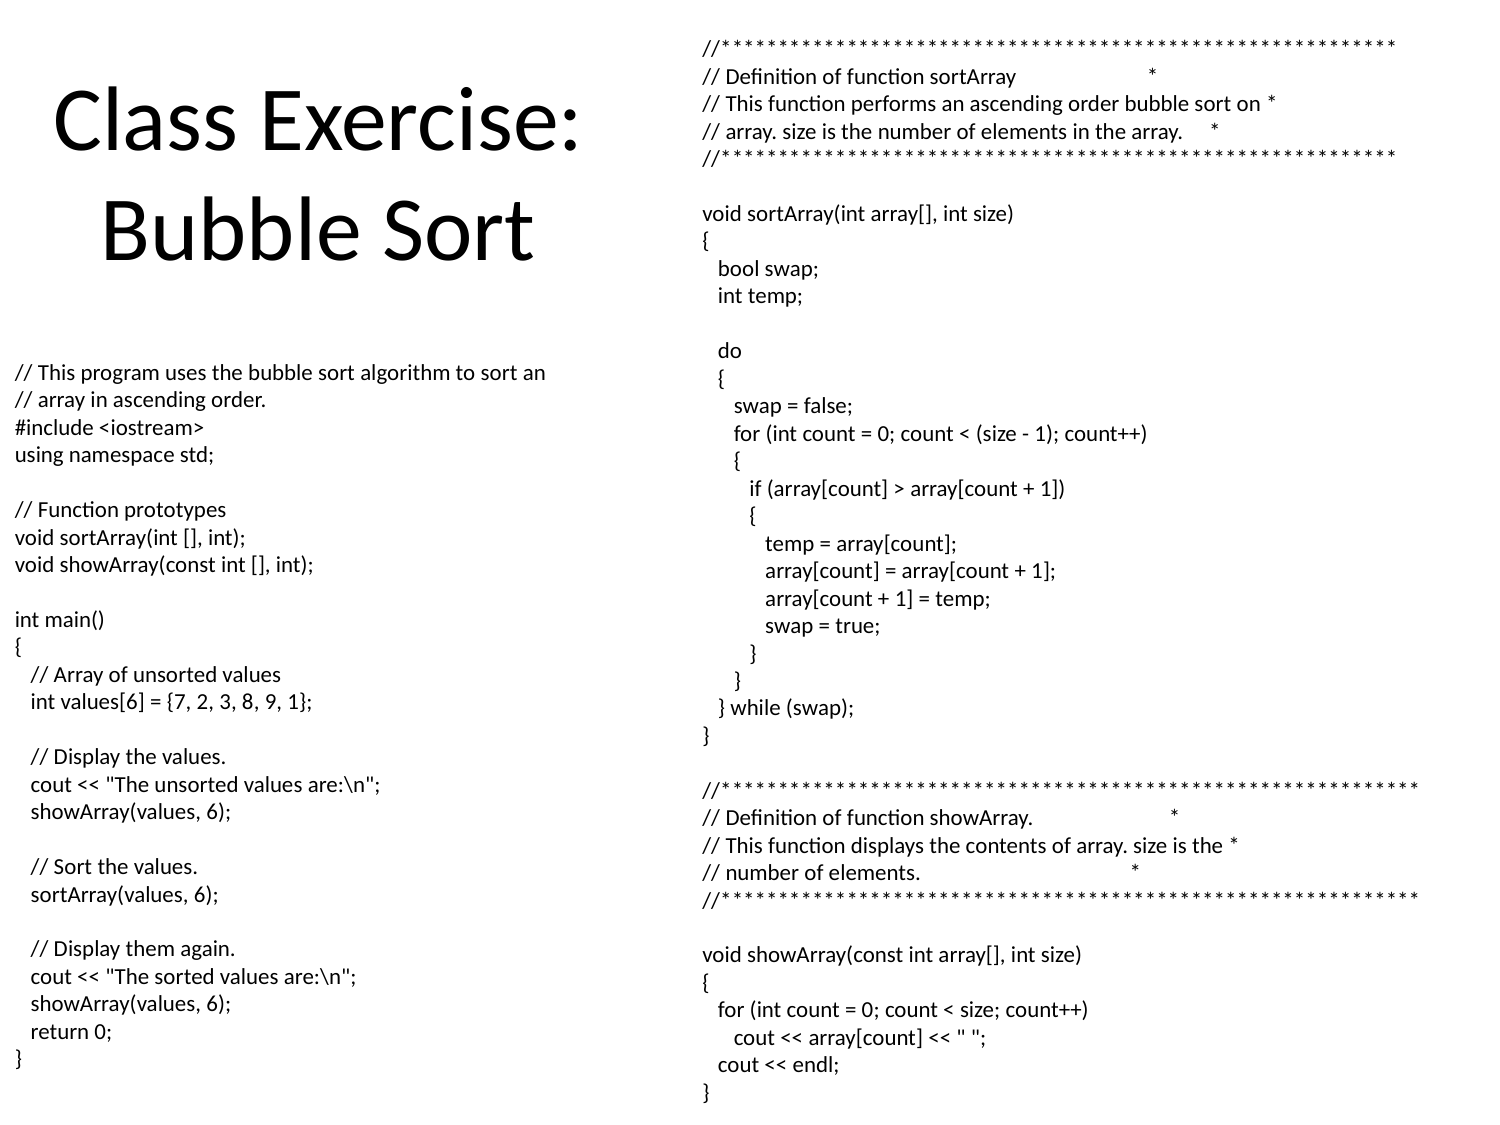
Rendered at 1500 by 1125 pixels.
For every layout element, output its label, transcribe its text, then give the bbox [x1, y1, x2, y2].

title Class Exercise: Bubble Sort [0, 24, 638, 313]
text_box //*********************************************************** // Definition of function sortArray * // This function performs an ascending order bubble sort on * // array. size is the number of elements in the array. * //*********************************************************** void sortArray(int array[], int size) { bool swap; int temp; do { swap = false; for (int count = 0; count < (size - 1); count++) { if (array[count] > array[count + 1]) { temp = array[count]; array[count] = array[count + 1]; array[count + 1] = temp; swap = true; } } } while (swap); } //************************************************************* // Definition of function showArray. * // This function displays the contents of array. size is the * // number of elements. * //************************************************************* void showArray(const int array[], int size) { for (int count = 0; count < size; count++) cout << array[count] << " "; cout << endl; } [687, 0, 1438, 1113]
text_box // This program uses the bubble sort algorithm to sort an // array in ascending order. #include <iostream> using namespace std; // Function prototypes void sortArray(int [], int); void showArray(const int [], int); int main() { // Array of unsorted values int values[6] = {7, 2, 3, 8, 9, 1}; // Display the values. cout << "The unsorted values are:\n"; showArray(values, 6); // Sort the values. sortArray(values, 6); // Display them again. cout << "The sorted values are:\n"; showArray(values, 6); return 0; } [0, 349, 687, 1079]
